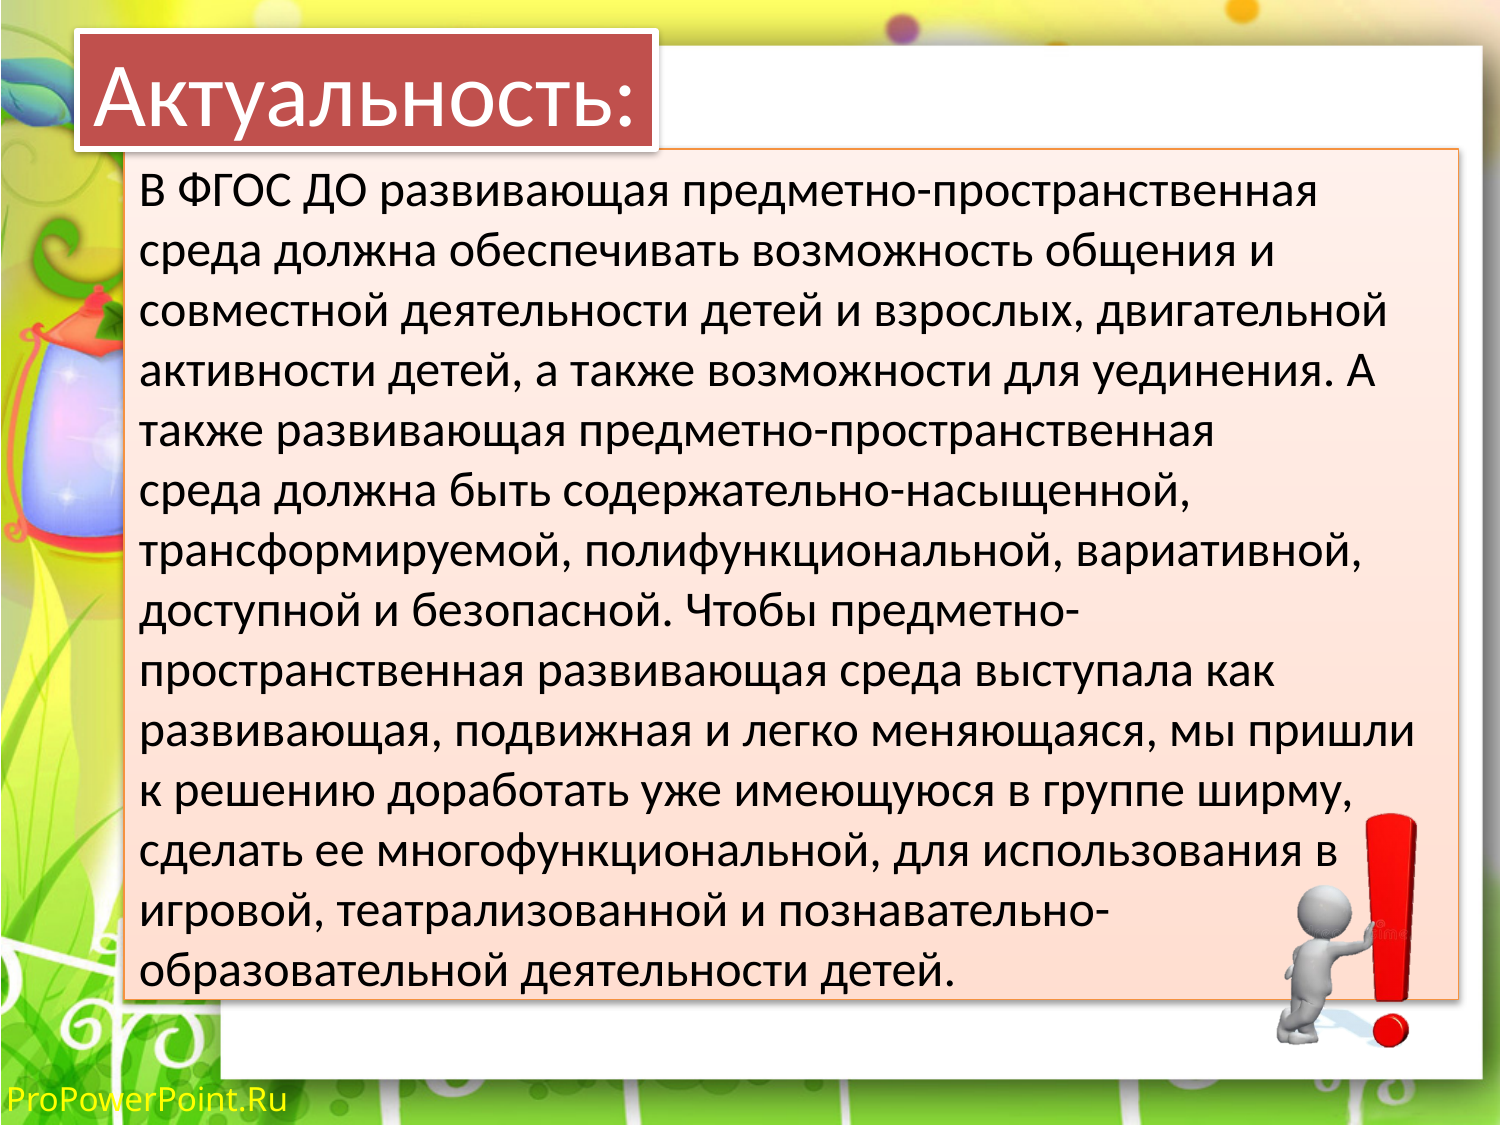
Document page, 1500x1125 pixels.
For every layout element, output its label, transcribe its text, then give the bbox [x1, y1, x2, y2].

title Актуальность: [74, 28, 659, 152]
list В ФГОС ДО развивающая предметно-пространственная среда должна обеспечивать возможность общения и совместной деятельности детей и взрослых, двигательной активности детей, а также возможности для уединения. А также развивающая предметно-пространственная среда должна быть содержательно-насыщенной, трансформируемой, полифункциональной, вариативной, доступной и безопасной. Чтобы предметно-пространственная развивающая среда выступала как развивающая, подвижная и легко меняющаяся, мы пришли к решению доработать уже имеющуюся в группе ширму, сделать ее многофункциональной, для использования в игровой, театрализованной и познавательно-образовательной деятельности детей. [123, 148, 1459, 1000]
picture [1, 0, 1500, 1125]
